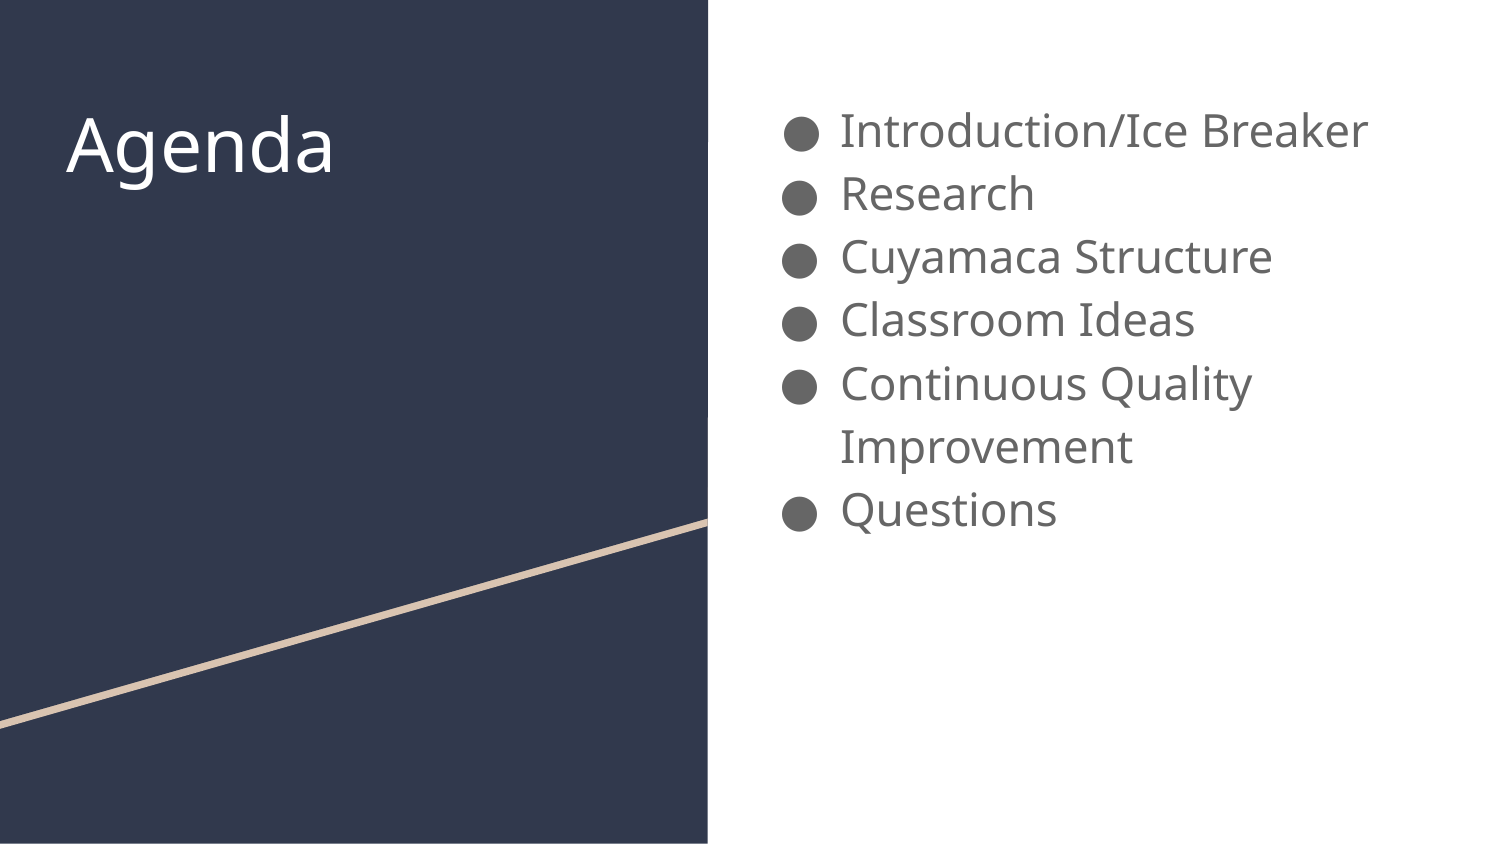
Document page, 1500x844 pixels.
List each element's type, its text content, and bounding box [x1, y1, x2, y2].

list Introduction/Ice Breaker Research Cuyamaca Structure Classroom Ideas Continuous Quality Improvement Questions [750, 28, 1467, 811]
title Agenda [51, 82, 660, 494]
